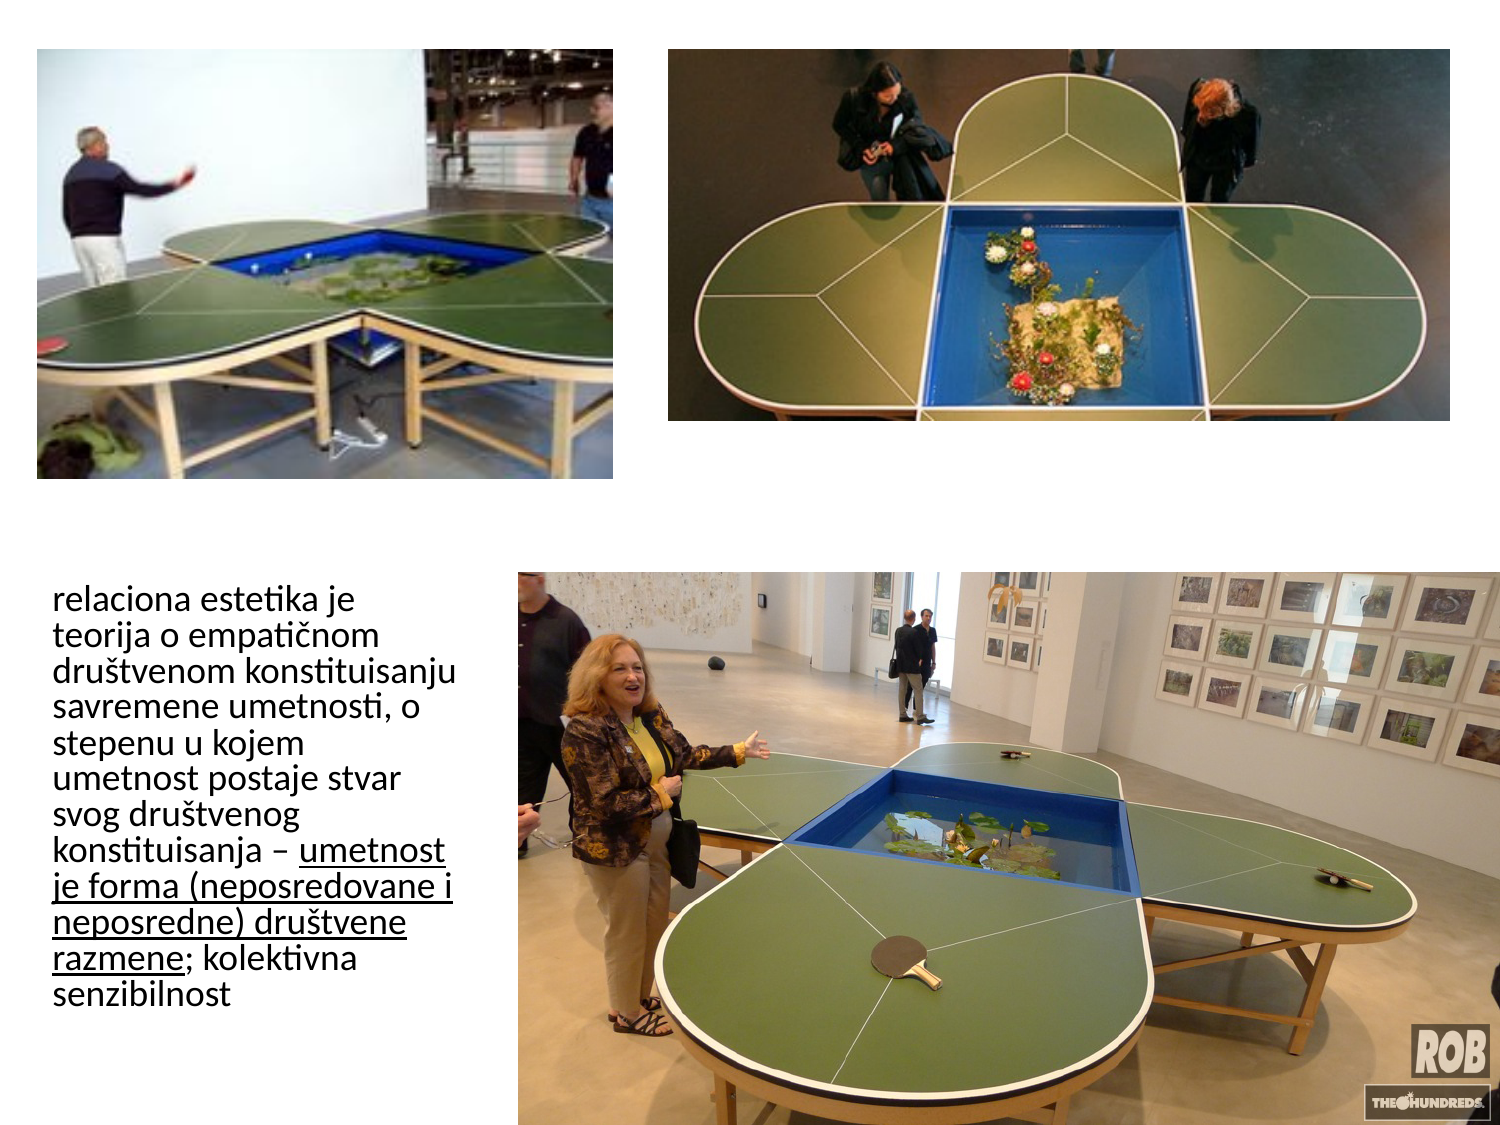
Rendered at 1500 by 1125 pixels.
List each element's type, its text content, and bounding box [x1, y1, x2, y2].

picture [518, 572, 1500, 1125]
picture [668, 49, 1451, 421]
picture [37, 49, 613, 480]
text_box relaciona estetika je teorija o empatičnom društvenom konstituisanju savremene umetnosti, o stepenu u kojem umetnost postaje stvar svog društvenog konstituisanja – umetnost je forma (neposredovane i neposredne) društvene razmene; kolektivna senzibilnost [37, 574, 475, 1022]
